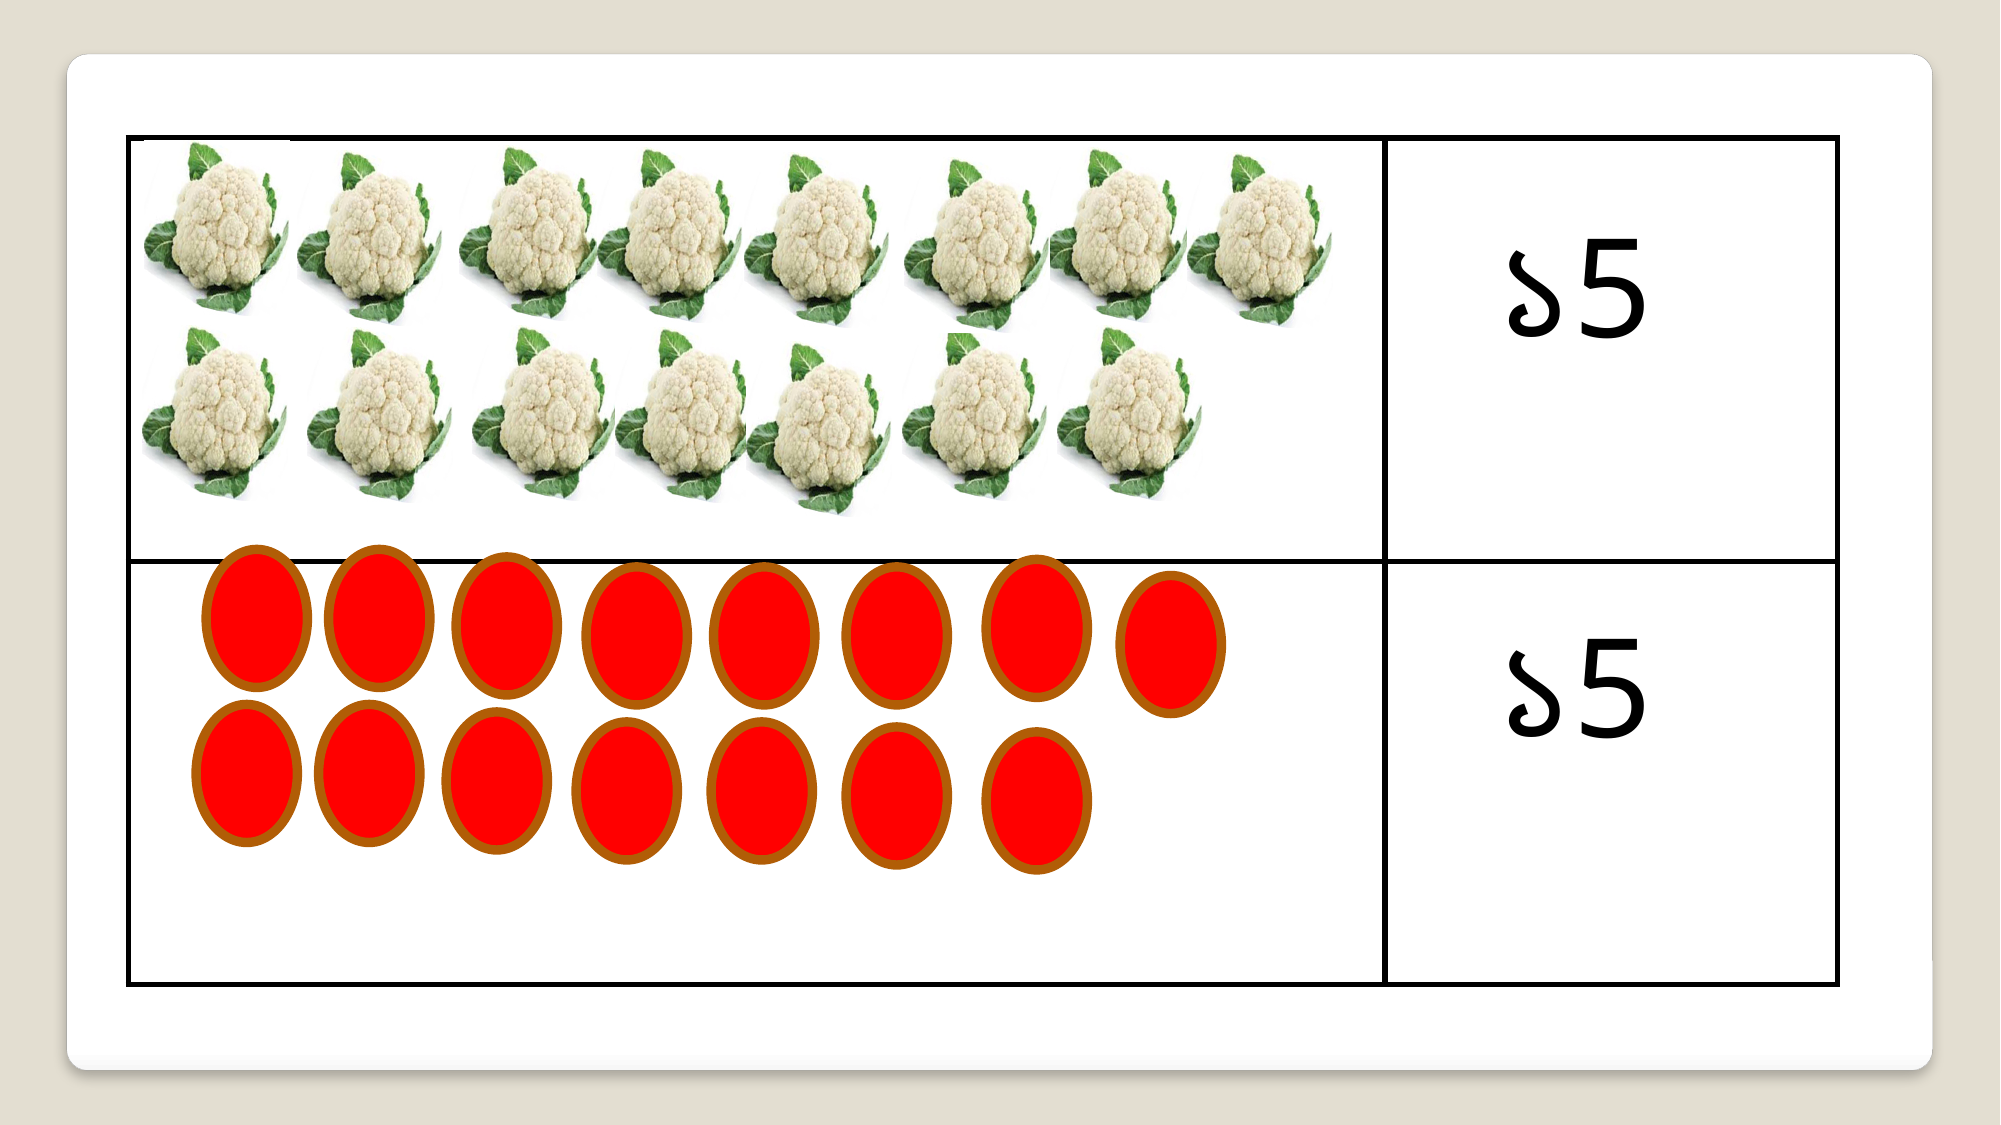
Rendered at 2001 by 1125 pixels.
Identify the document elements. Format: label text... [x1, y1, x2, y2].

text_box [442, 708, 551, 854]
text_box [982, 728, 1091, 874]
text_box [572, 718, 681, 864]
text_box [325, 545, 434, 691]
text_box [315, 700, 424, 846]
text_box [982, 555, 1091, 701]
table_cell [131, 564, 1382, 982]
text_box [452, 553, 561, 699]
text_box [1116, 572, 1225, 718]
text_box [710, 563, 819, 709]
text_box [142, 140, 1333, 517]
text_box [707, 718, 816, 864]
table_header [131, 141, 1382, 559]
text_box [842, 563, 951, 709]
text_box [202, 545, 311, 691]
text_box [192, 700, 301, 846]
table_header [1388, 141, 1835, 559]
text_box ১5 [1392, 192, 1753, 373]
text_box [842, 723, 951, 869]
text_box ১5 [1392, 592, 1753, 773]
table_cell [1388, 564, 1835, 982]
text_box [582, 563, 691, 709]
